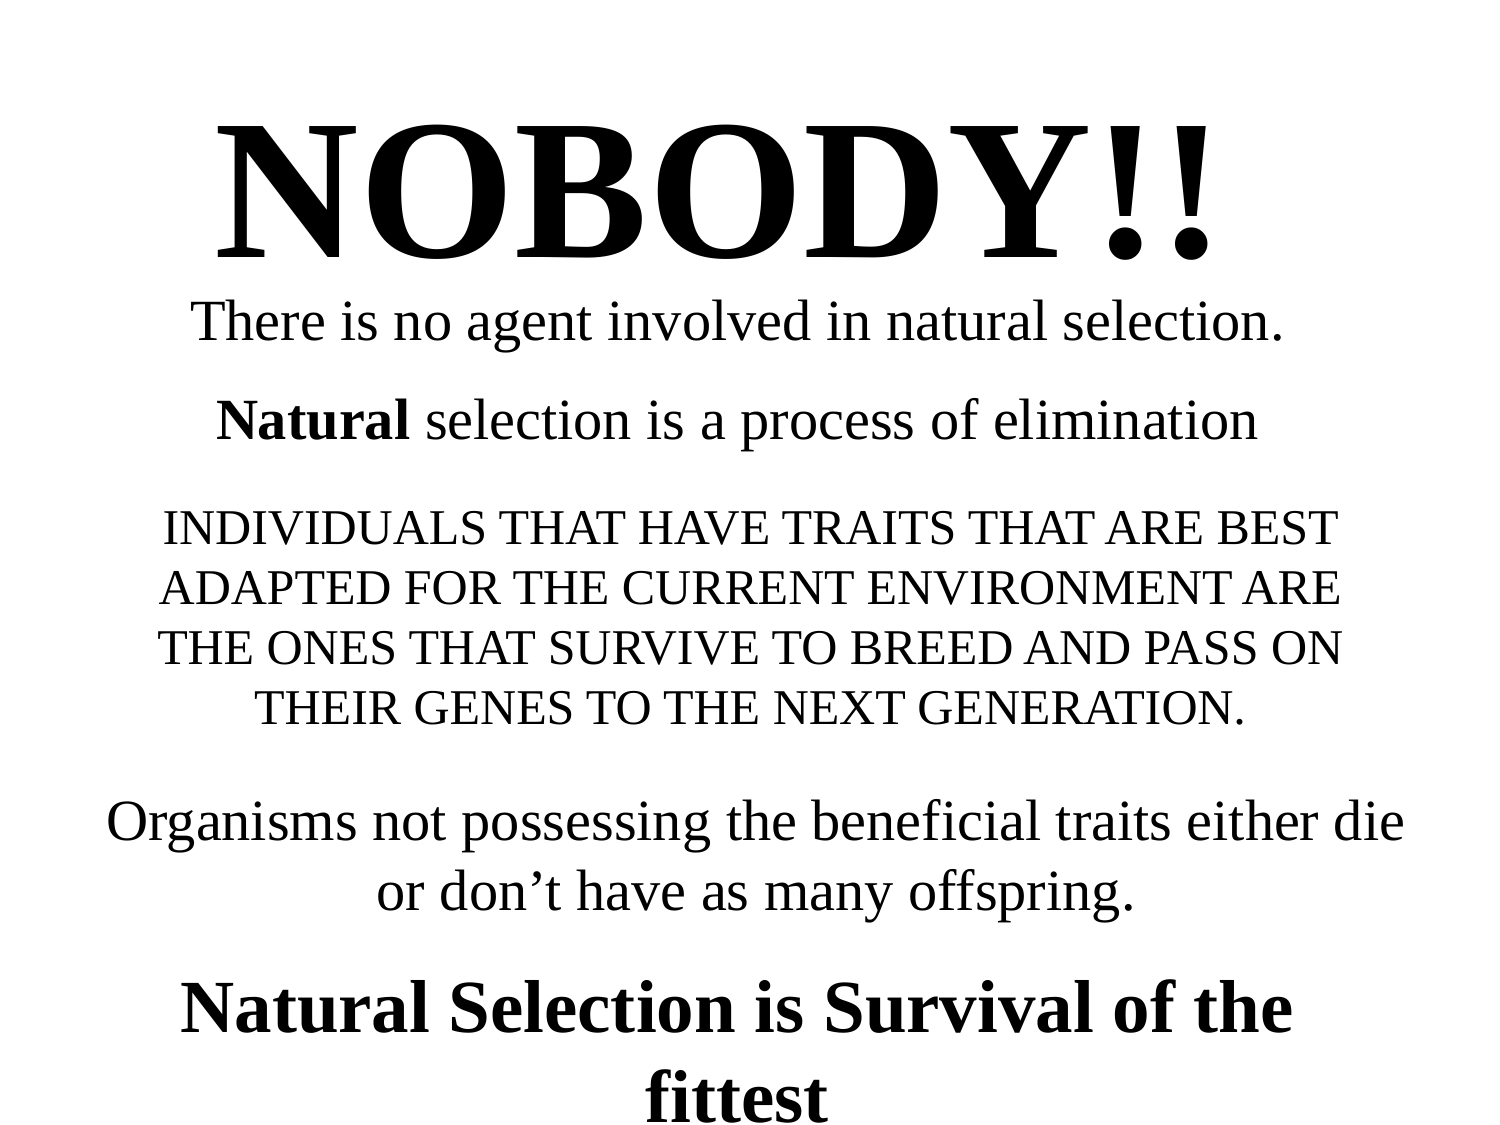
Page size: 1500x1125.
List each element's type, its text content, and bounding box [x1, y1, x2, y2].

text_box Organisms not possessing the beneficial traits either die or don’t have as many offspring. [87, 774, 1425, 930]
text_box There is no agent involved in natural selection. Natural selection is a process of elimination [162, 274, 1313, 459]
text_box INDIVIDUALS THAT HAVE TRAITS THAT ARE BEST ADAPTED FOR THE CURRENT ENVIRONMENT ARE THE ONES THAT SURVIVE TO BREED AND PASS ON THEIR GENES TO THE NEXT GENERATION. [125, 487, 1375, 743]
text_box NOBODY!! [199, 49, 1313, 274]
text_box Natural Selection is Survival of the fittest [75, 949, 1400, 1125]
